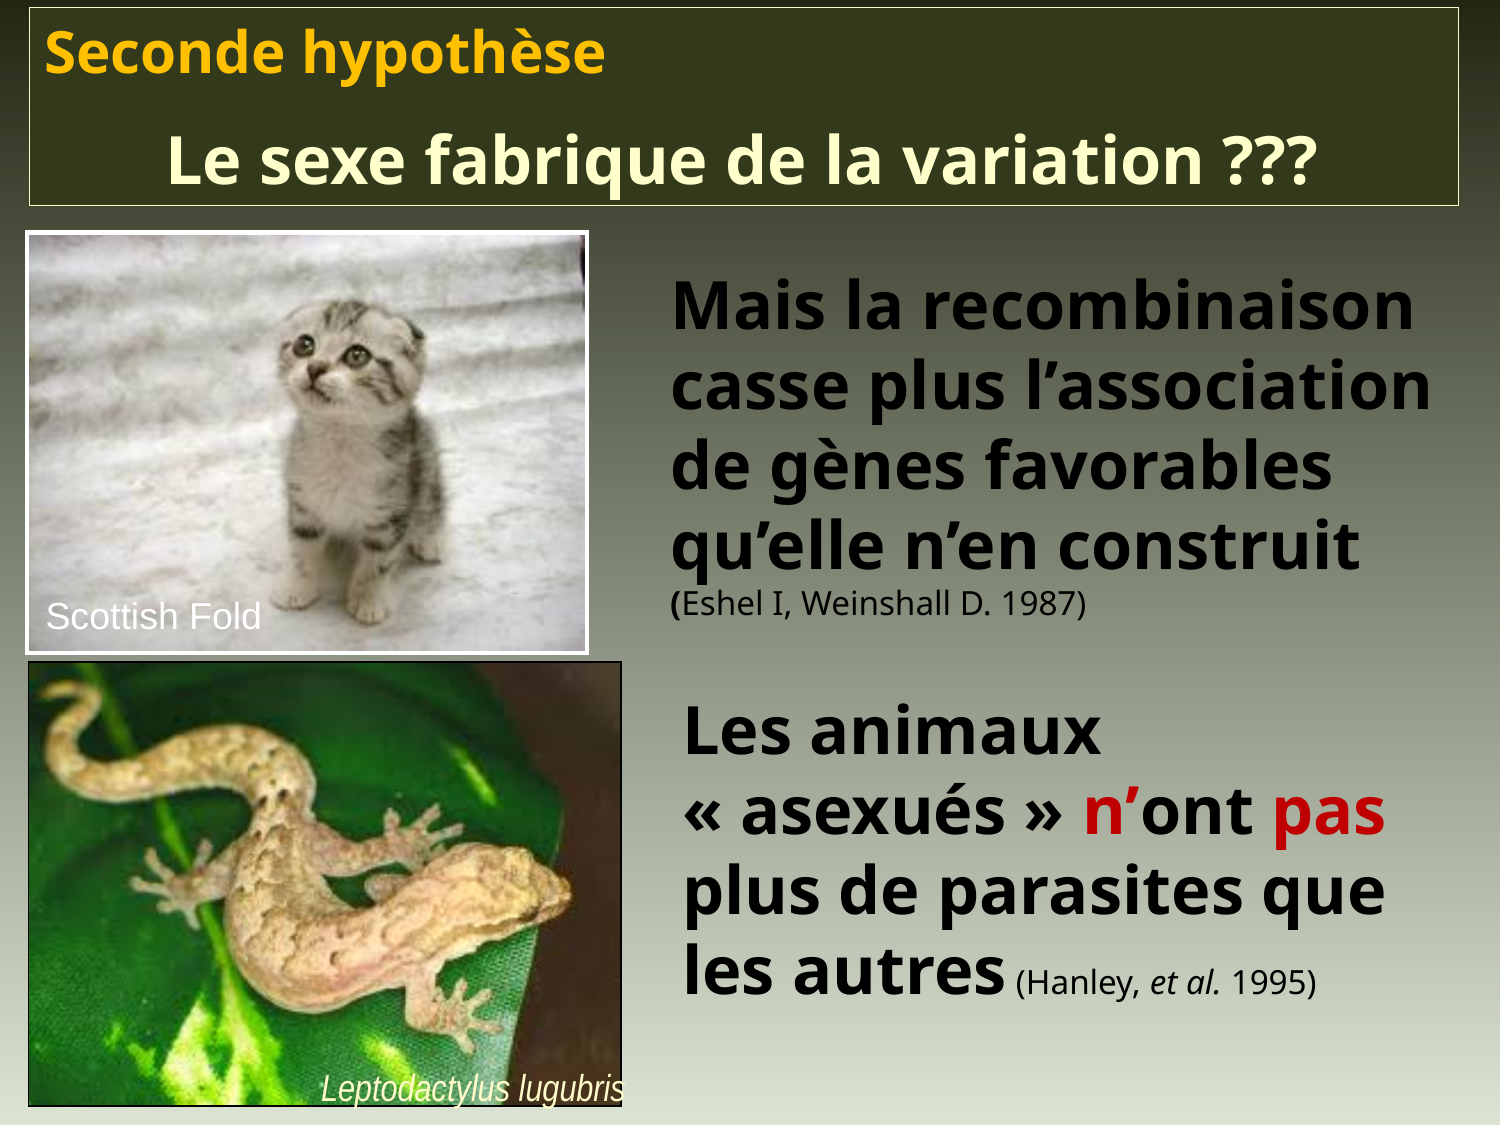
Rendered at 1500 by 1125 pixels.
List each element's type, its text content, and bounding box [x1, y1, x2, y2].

text_box Leptodactylus lugubris [306, 1057, 641, 1117]
picture [29, 662, 621, 1107]
picture [29, 235, 585, 651]
text_box Seconde hypothèse Le sexe fabrique de la variation ??? [29, 7, 1459, 206]
text_box Les animaux « asexués » n’ont pas plus de parasites que les autres (Hanley, et al. 1995) [667, 680, 1447, 1016]
text_box Mais la recombinaison casse plus l’association de gènes favorables qu’elle n’en construit (Eshel I, Weinshall D. 1987) [655, 255, 1459, 630]
